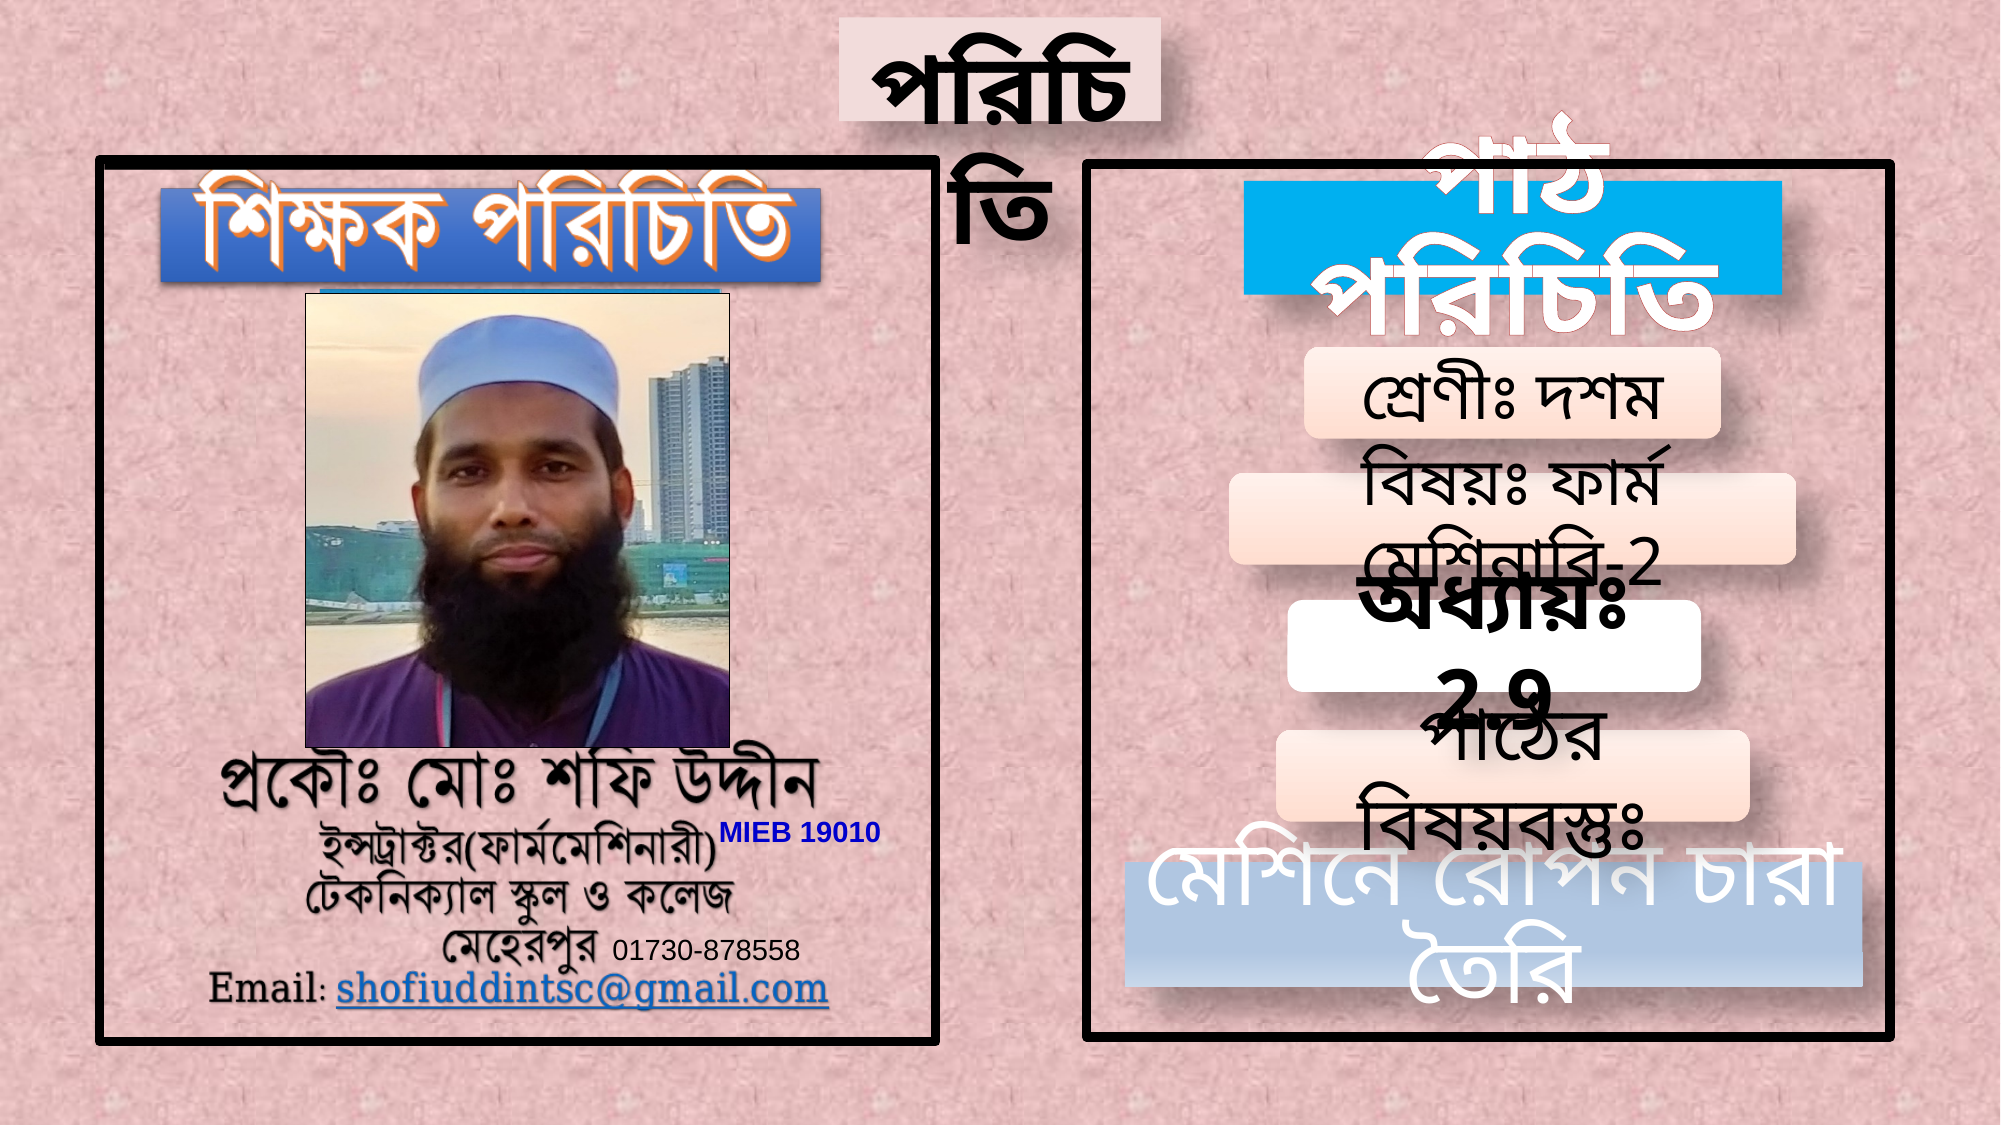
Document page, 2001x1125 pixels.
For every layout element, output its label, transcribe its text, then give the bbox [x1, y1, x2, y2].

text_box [104, 163, 932, 1038]
picture [0, 0, 2001, 1125]
text_box অধ্যায়ঃ 2.9 [1285, 597, 1704, 695]
text_box পাঠের বিষয়বস্তুঃ [1275, 728, 1751, 823]
text_box শ্রেণীঃ দশম [1303, 345, 1723, 440]
text_box পরিচিতি [836, 14, 1164, 124]
text_box বিষয়ঃ ফার্ম মেশিনারি-2 [1228, 471, 1798, 566]
text_box [1085, 162, 1892, 1039]
